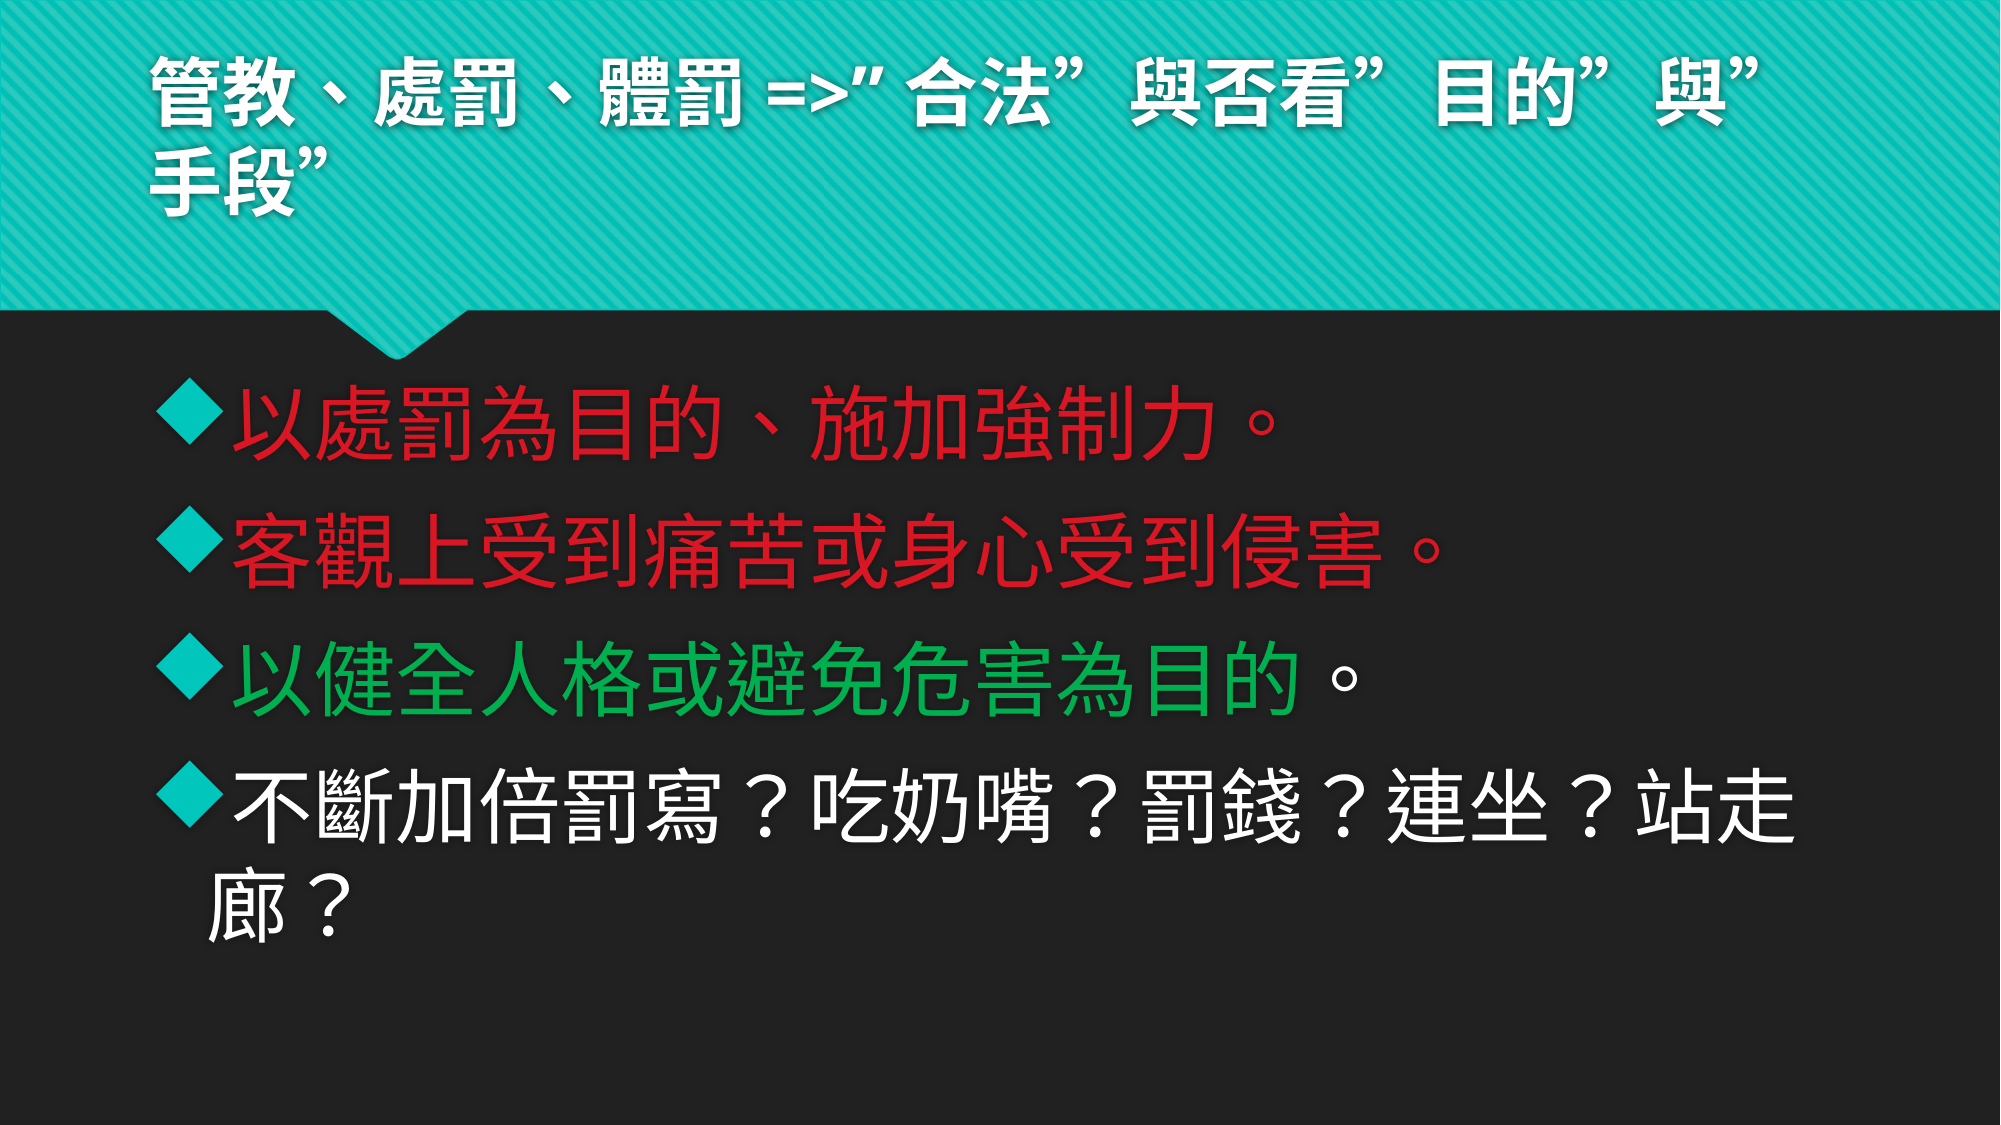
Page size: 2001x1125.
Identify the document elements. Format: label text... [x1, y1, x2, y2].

list 以處罰為目的、施加強制力。 客觀上受到痛苦或身心受到侵害。 以健全人格或避免危害為目的。 不斷加倍罰寫？吃奶嘴？罰錢？連坐？站走廊？ [134, 364, 1866, 962]
title 管教、處罰、體罰=>”合法”與否看”目的”與”手段” [132, 73, 1868, 233]
